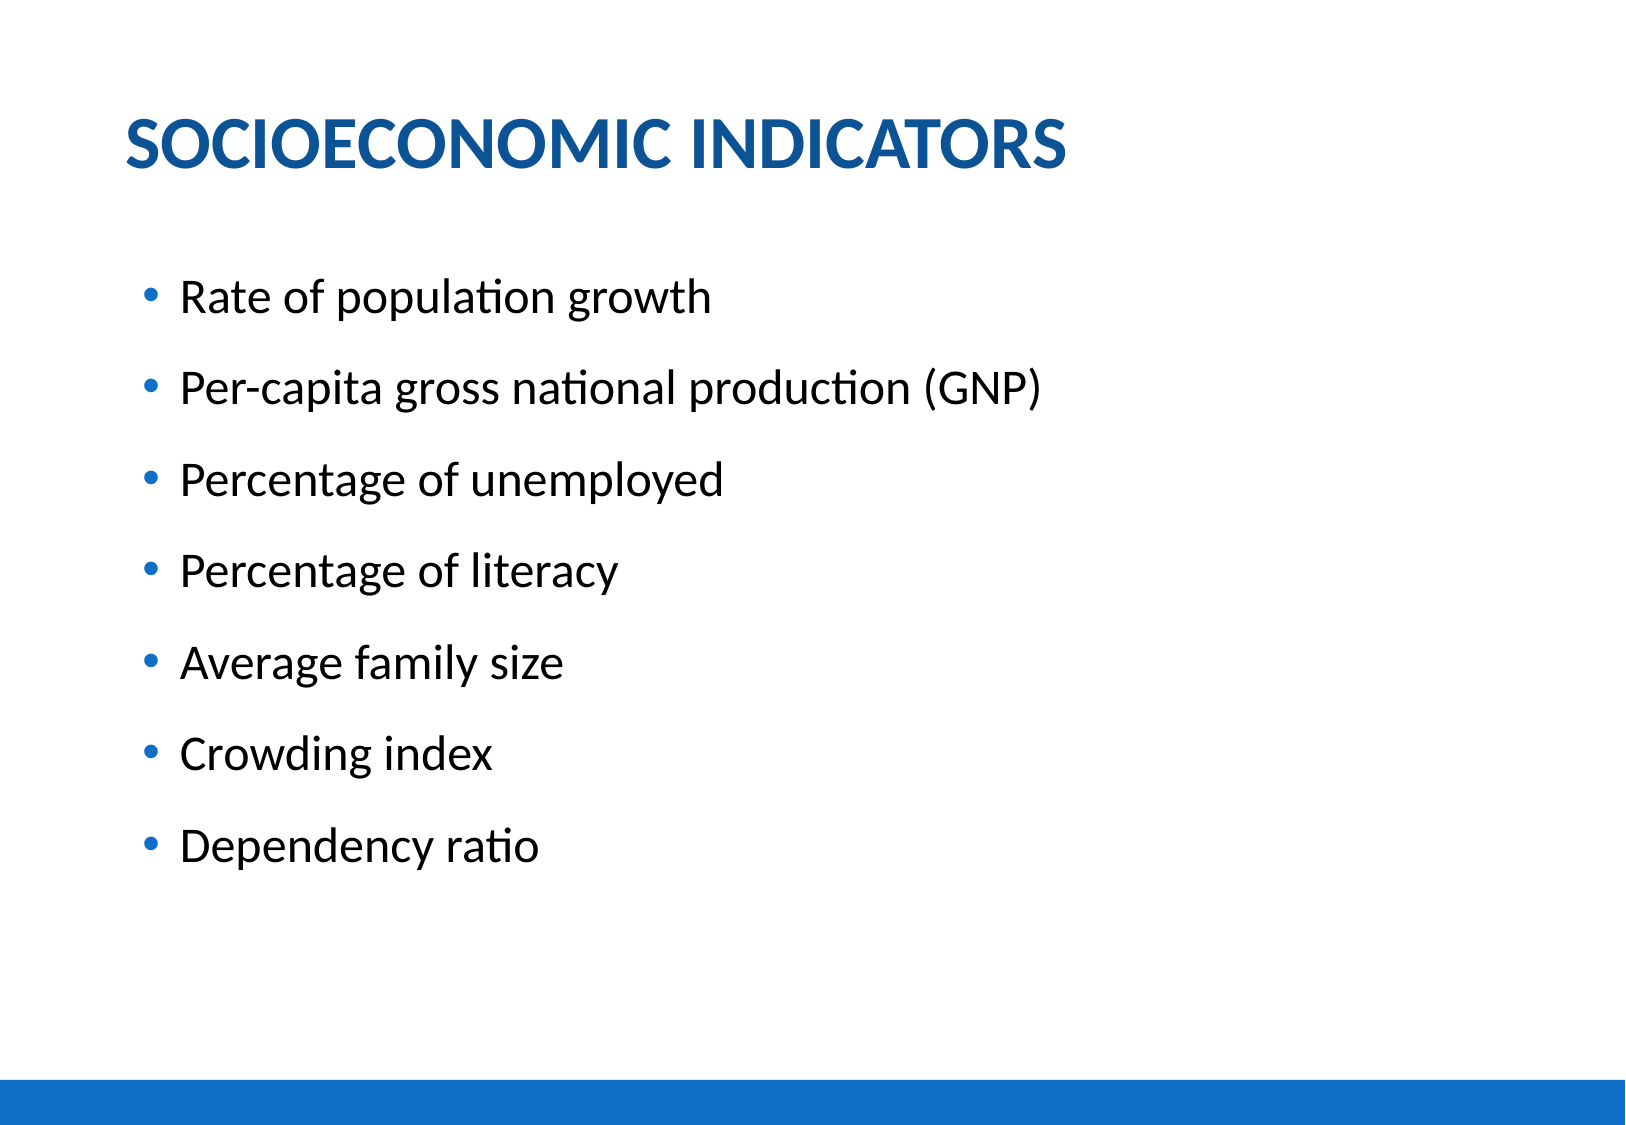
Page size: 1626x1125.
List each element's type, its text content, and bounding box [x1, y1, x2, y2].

list Rate of population growth Per-capita gross national production (GNP) Percentage of unemployed Percentage of literacy Average family size Crowding index Dependency ratio [119, 262, 1546, 851]
title SOCIOECONOMIC INDICATORS [109, 62, 1198, 193]
